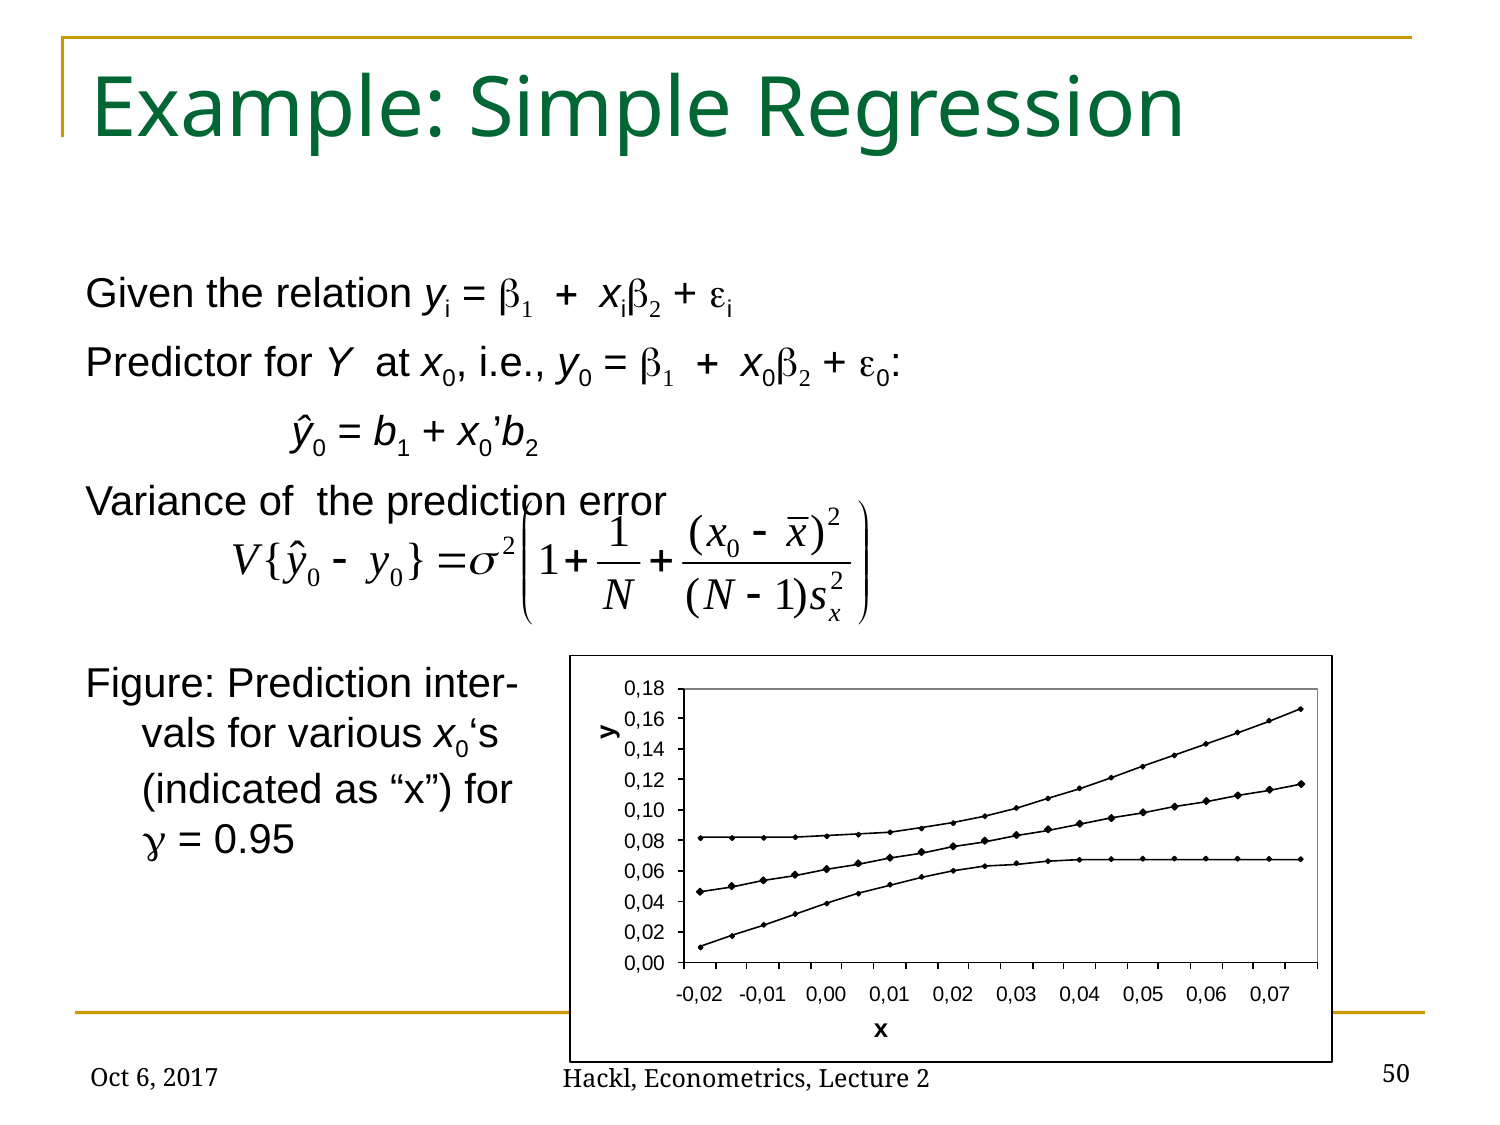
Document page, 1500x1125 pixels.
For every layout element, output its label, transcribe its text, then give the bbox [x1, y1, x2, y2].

footer Hackl, Econometrics, Lecture 2 [512, 1024, 988, 1101]
slide_number 50 [1074, 1023, 1426, 1100]
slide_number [74, 1023, 426, 1100]
list Given the relation yi = b1 + xib2 + ei Predictor for Y at x0, i.e., y0 = b1 + x0b2 + e0: ŷ0 = b1 + x0’b2 Variance of the prediction error Figure: Prediction inter- vals for various x0‘s (indicated as “x”) for g = 0.95 [70, 257, 1367, 980]
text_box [560, 646, 1341, 1070]
title Example: Simple Regression [74, 45, 1442, 233]
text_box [227, 491, 881, 636]
